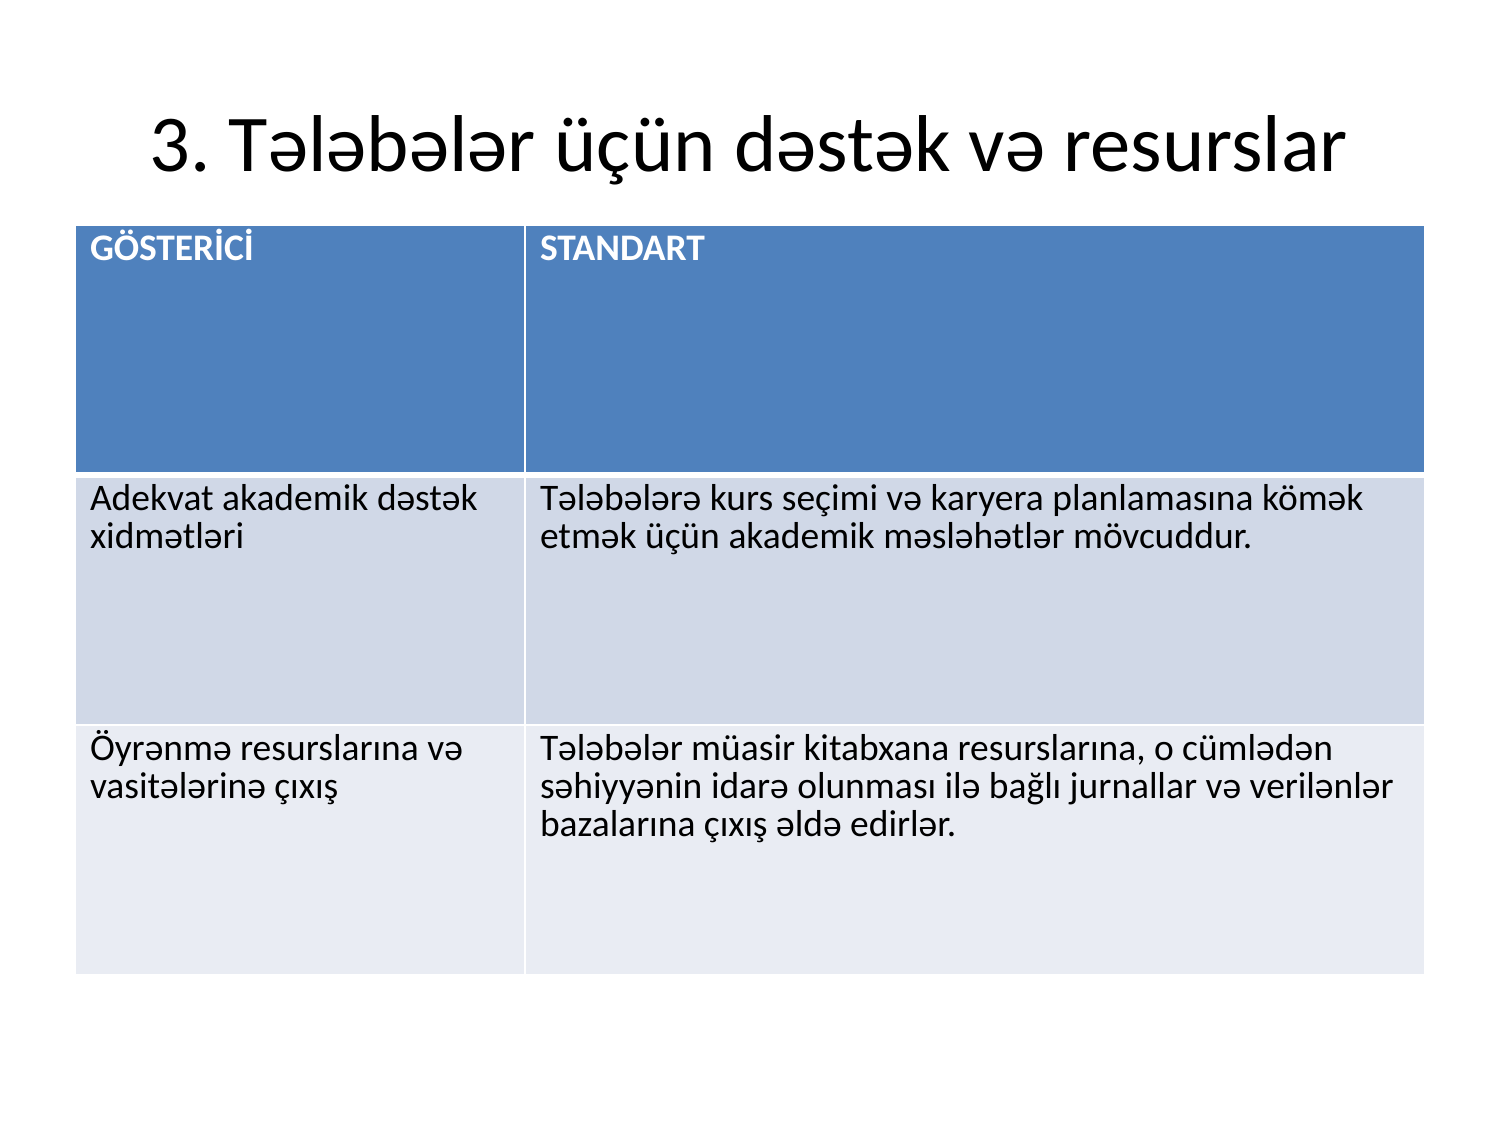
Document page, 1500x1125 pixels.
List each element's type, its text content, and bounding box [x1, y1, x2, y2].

table_cell Öyrənmə resurslarına və vasitələrinə çıxış [76, 726, 524, 974]
table_cell Adekvat akademik dəstək xidmətləri [76, 478, 524, 724]
table_cell Tələbələrə kurs seçimi və karyera planlamasına kömək etmək üçün akademik məsləhətlər mövcuddur. [526, 478, 1424, 724]
title 3. Tələbələr üçün dəstək və resurslar [75, 45, 1425, 224]
table_cell Tələbələr müasir kitabxana resurslarına, o cümlədən səhiyyənin idarə olunması ilə bağlı jurnallar və verilənlər bazalarına çıxış əldə edirlər. [526, 726, 1424, 974]
table_header GÖSTERİCİ [76, 226, 524, 472]
table_header STANDART [526, 226, 1424, 472]
